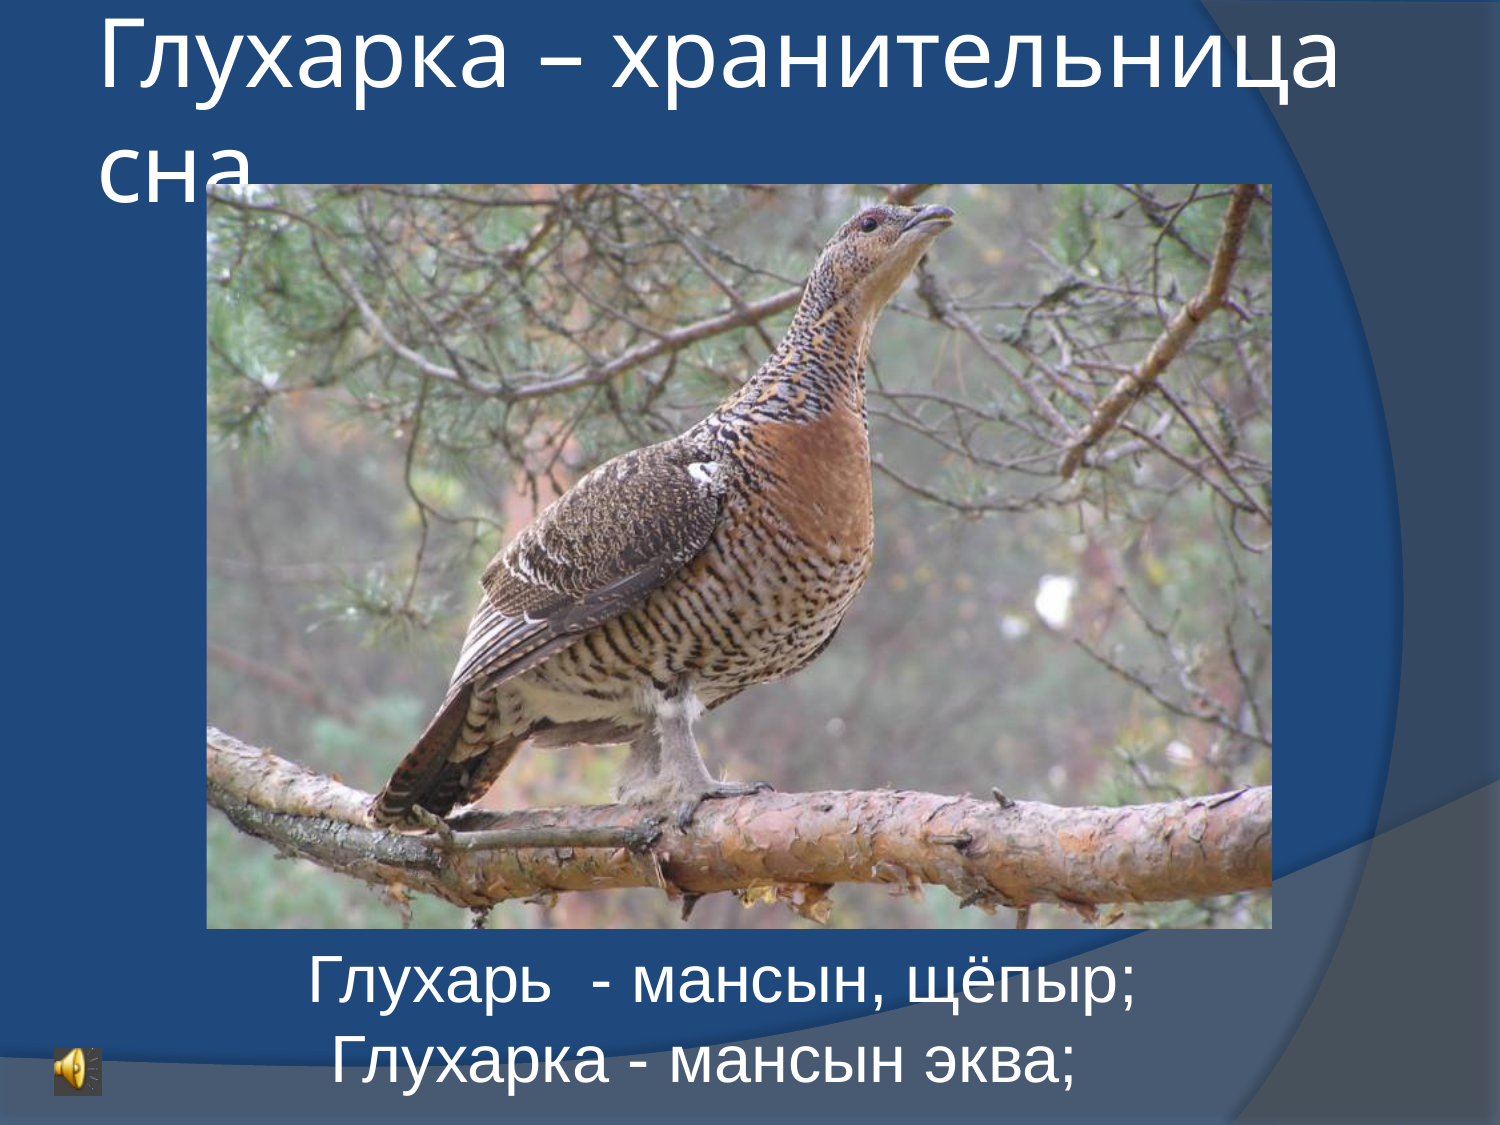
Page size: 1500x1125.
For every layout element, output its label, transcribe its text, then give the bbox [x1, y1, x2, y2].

title Глухарка – хранительница сна [88, 30, 1439, 183]
picture [52, 1046, 104, 1098]
text_box Глухарь - мансын, щёпыр; Глухарка - мансын эква; [88, 928, 1376, 1104]
picture [206, 184, 1273, 929]
